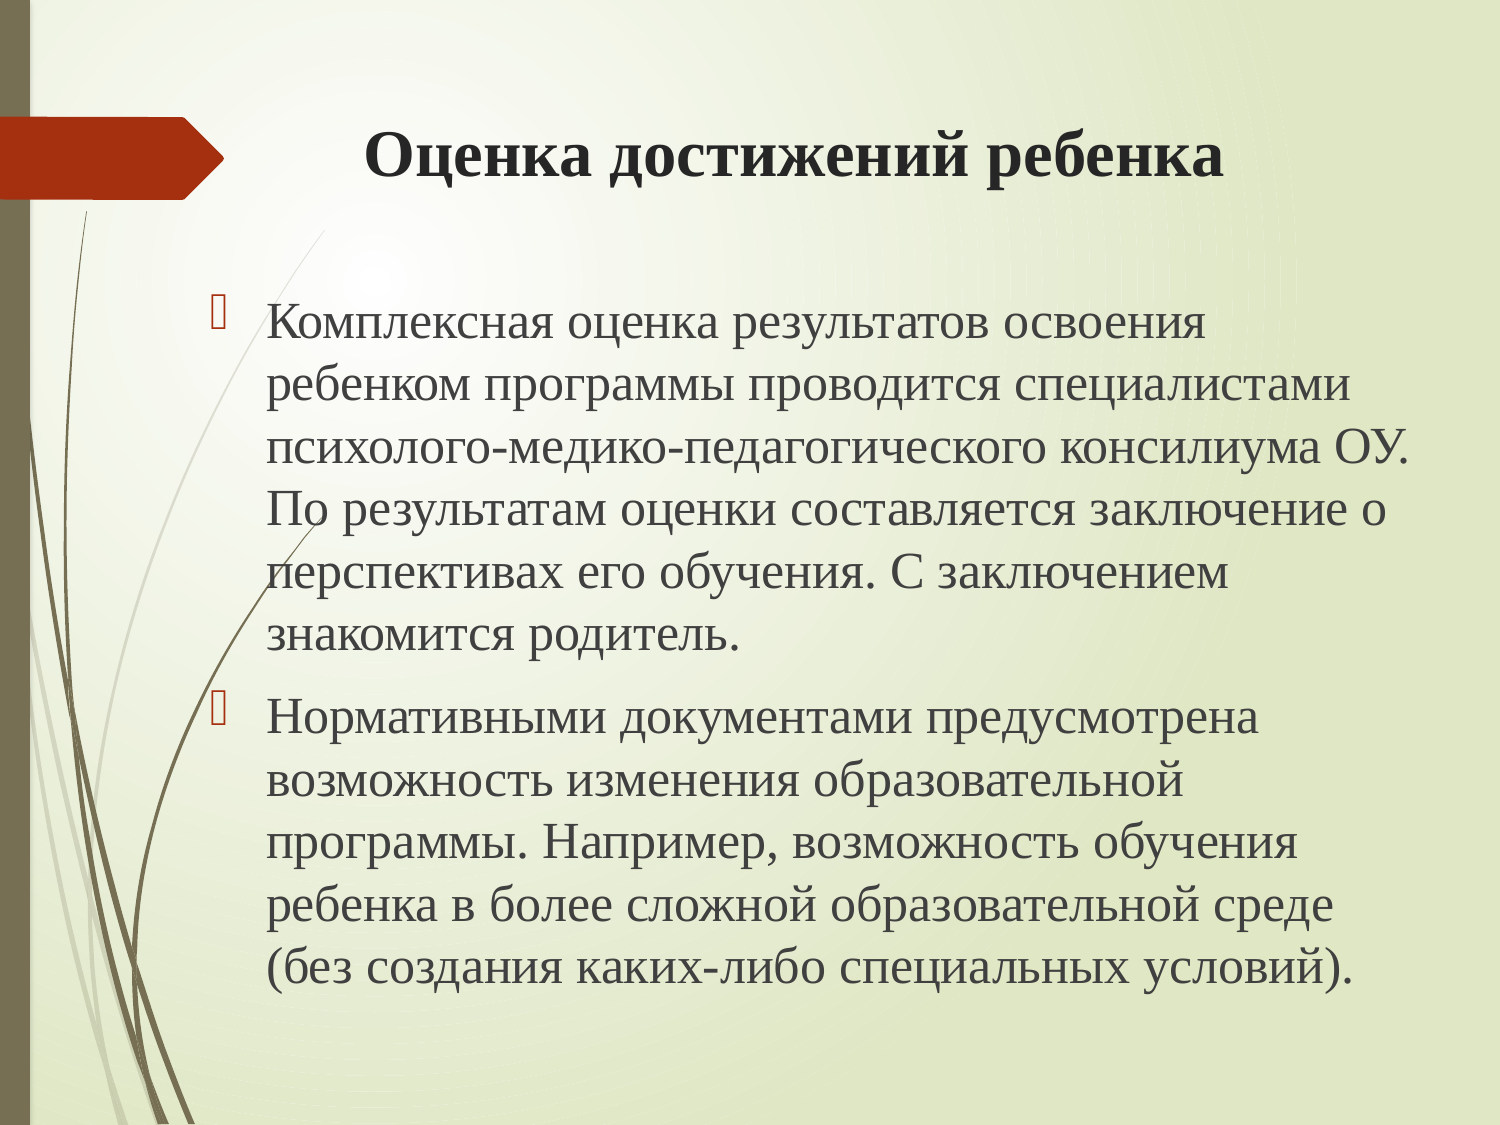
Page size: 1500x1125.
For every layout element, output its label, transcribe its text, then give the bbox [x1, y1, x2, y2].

title Оценка достижений ребенка [348, 101, 1439, 244]
list Комплексная оценка результатов освоения ребенком программы проводится специалистами психолого-медико-педагогического консилиума ОУ. По результатам оценки составляется заключение о перспективах его обучения. С заключением знакомится родитель. Нормативными документами предусмотрена возможность изменения образовательной программы. Например, возможность обучения ребенка в более сложной образовательной среде (без создания каких-либо специальных условий). [194, 278, 1429, 1083]
